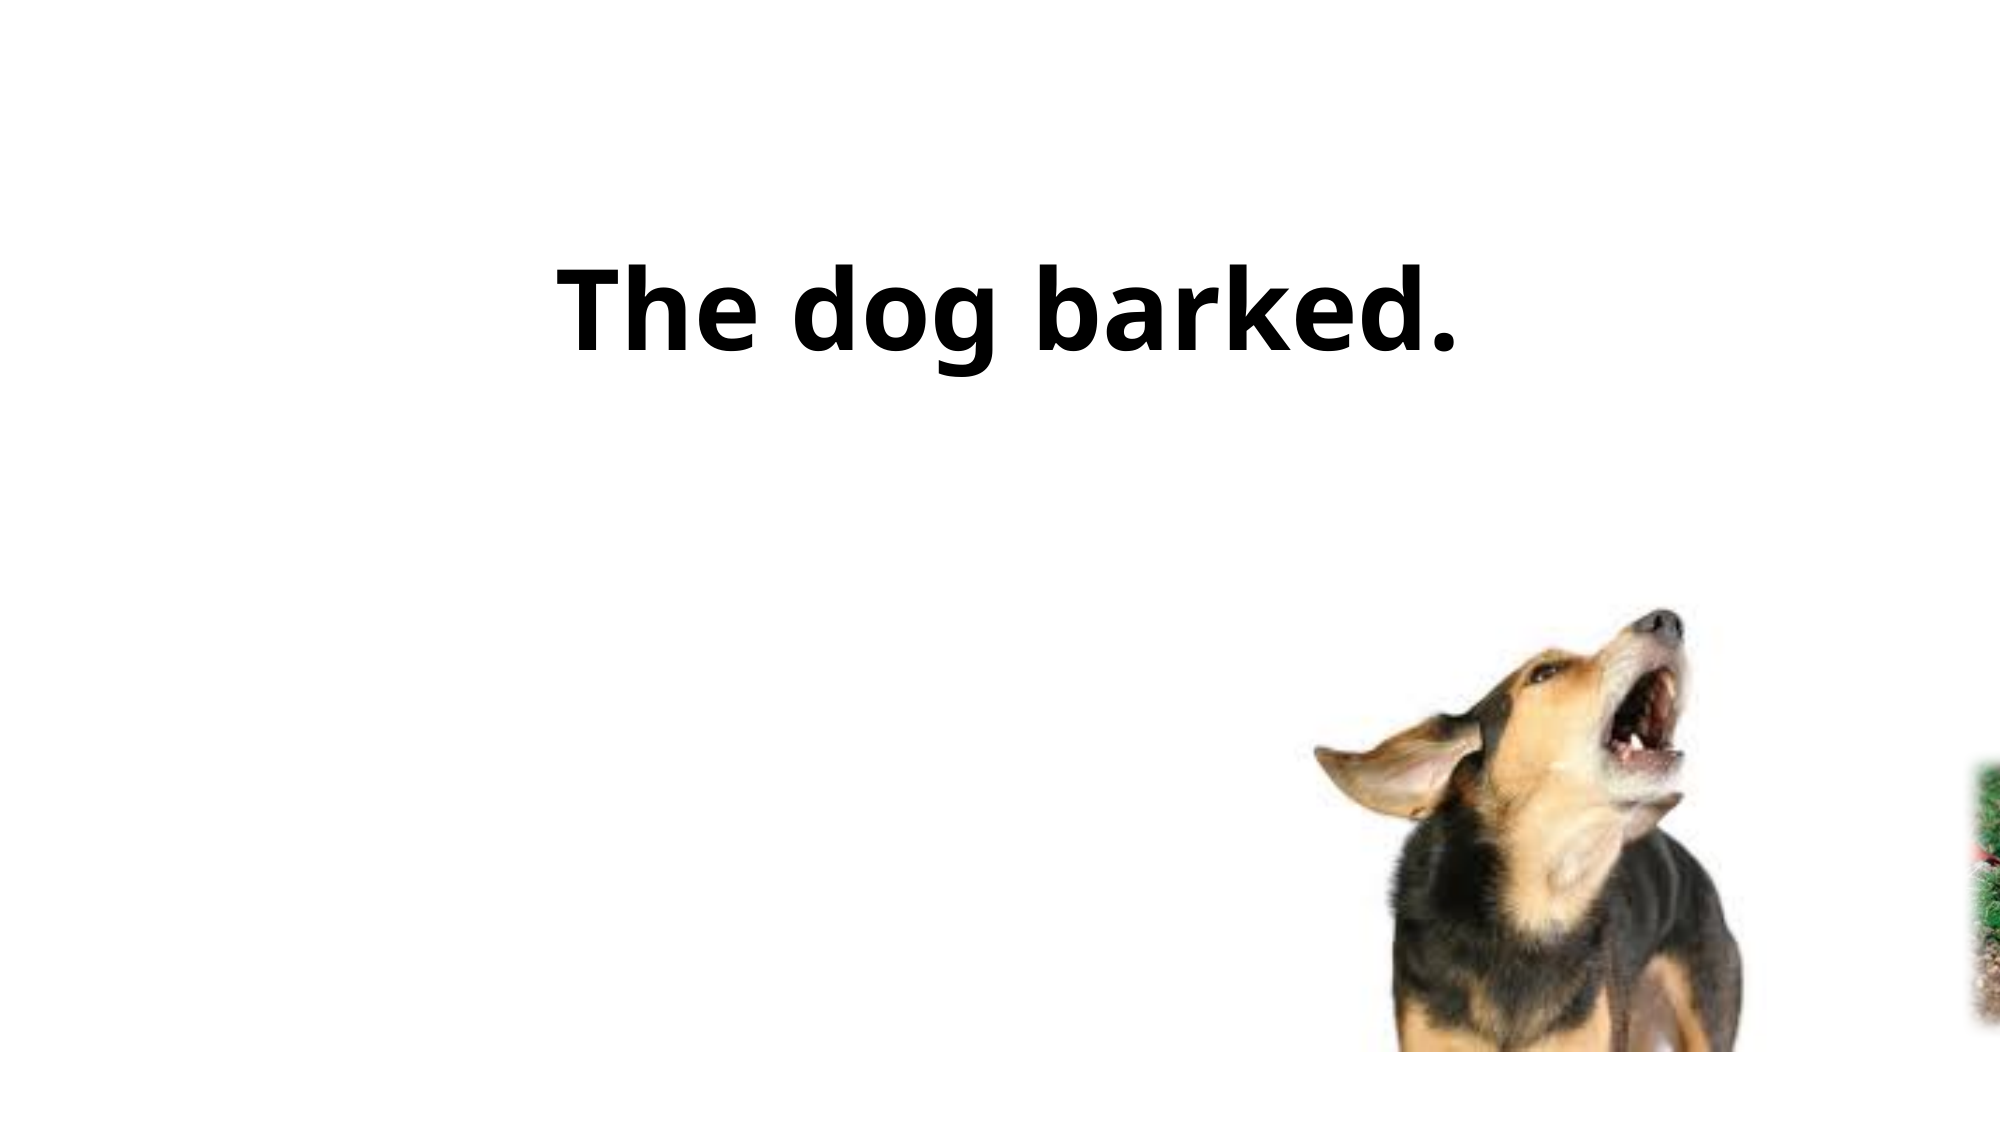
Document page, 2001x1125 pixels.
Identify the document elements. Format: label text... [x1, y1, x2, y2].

text_box The dog barked. [28, 231, 1989, 516]
picture [1228, 538, 2000, 1052]
